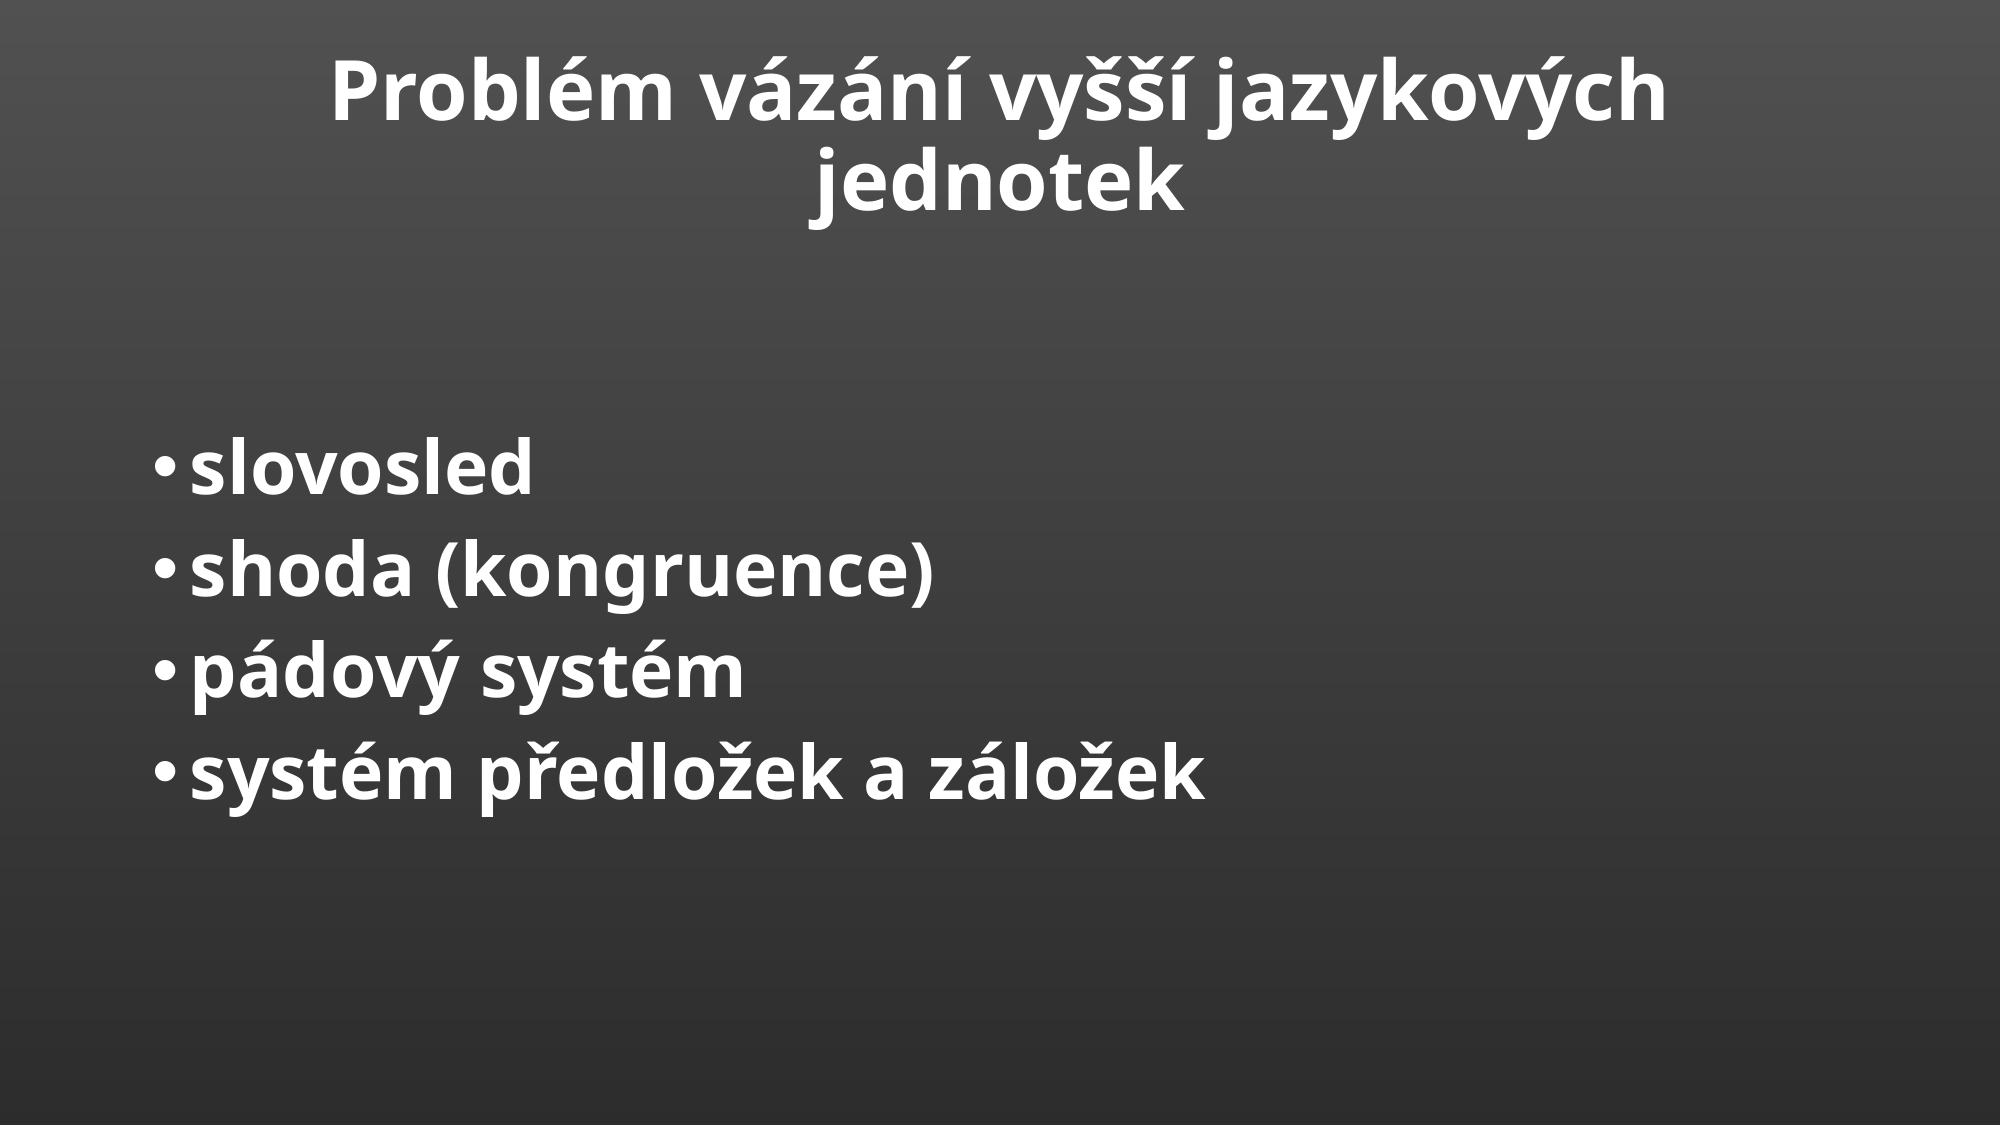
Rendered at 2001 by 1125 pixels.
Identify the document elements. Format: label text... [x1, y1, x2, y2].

title Problém vázání vyšší jazykových jednotek [137, 26, 1863, 209]
list slovosled shoda (kongruence) pádový systém systém předložek a záložek [137, 209, 1863, 1065]
